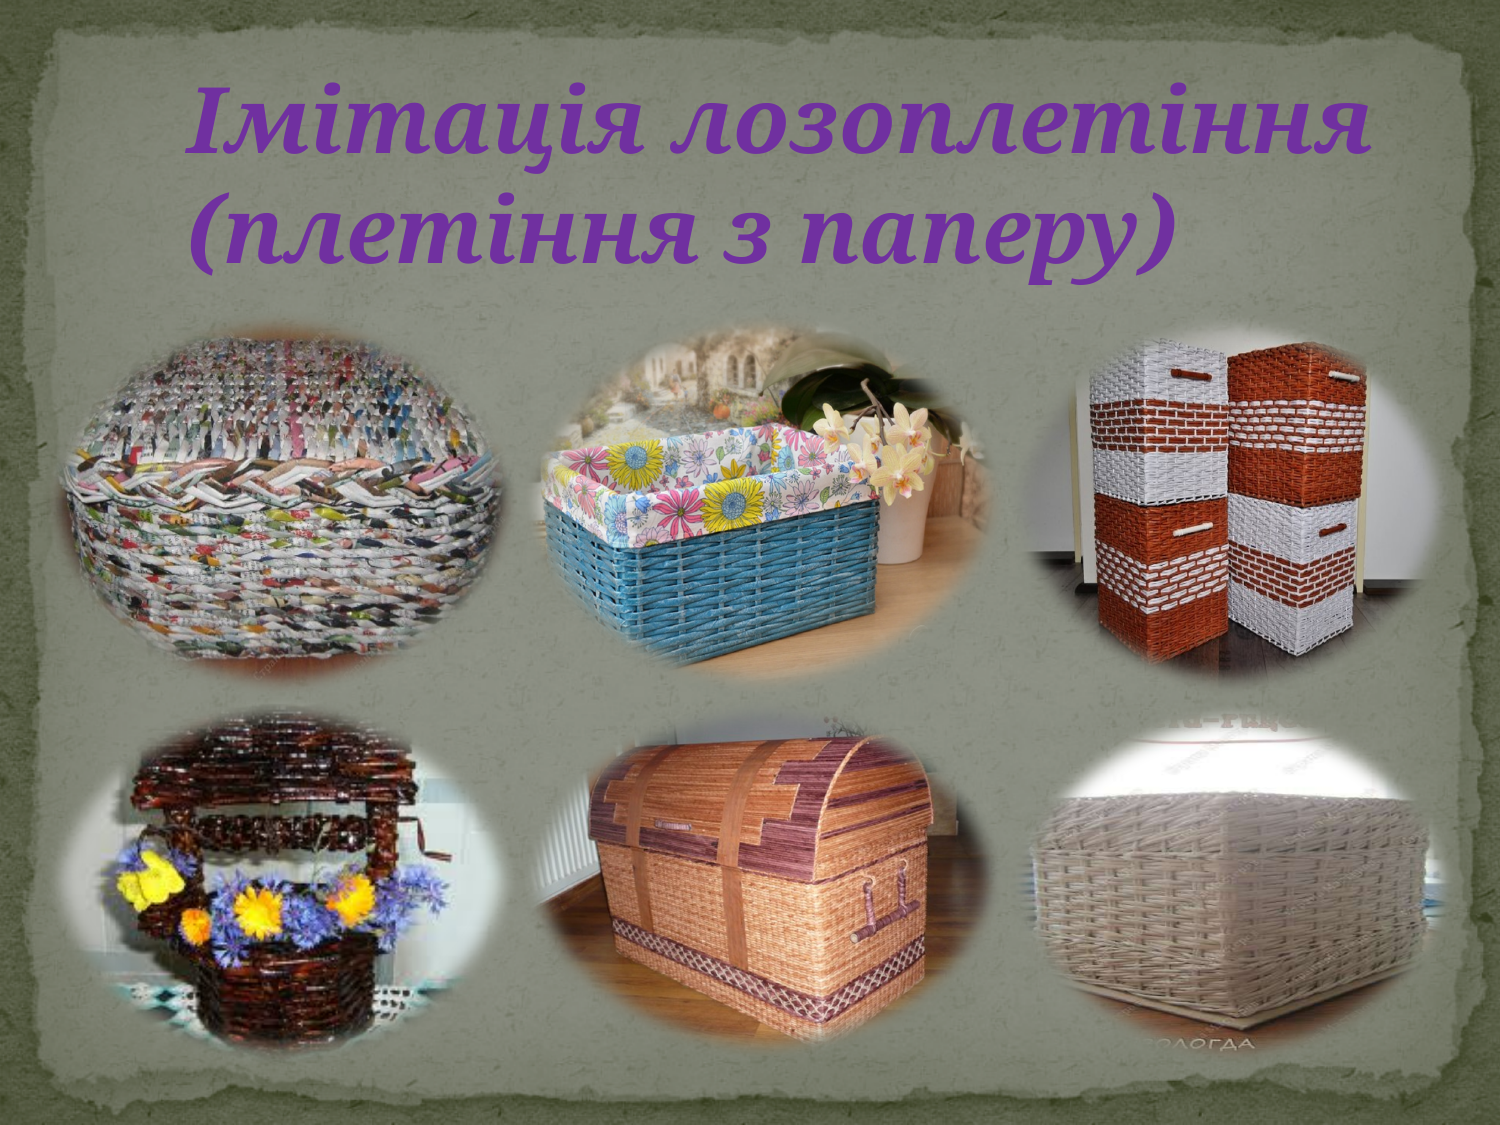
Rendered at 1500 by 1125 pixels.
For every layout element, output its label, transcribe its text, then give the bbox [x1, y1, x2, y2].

picture [41, 308, 1459, 1067]
text_box Імітація лозоплетіння (плетіння з паперу) [172, 54, 1390, 290]
